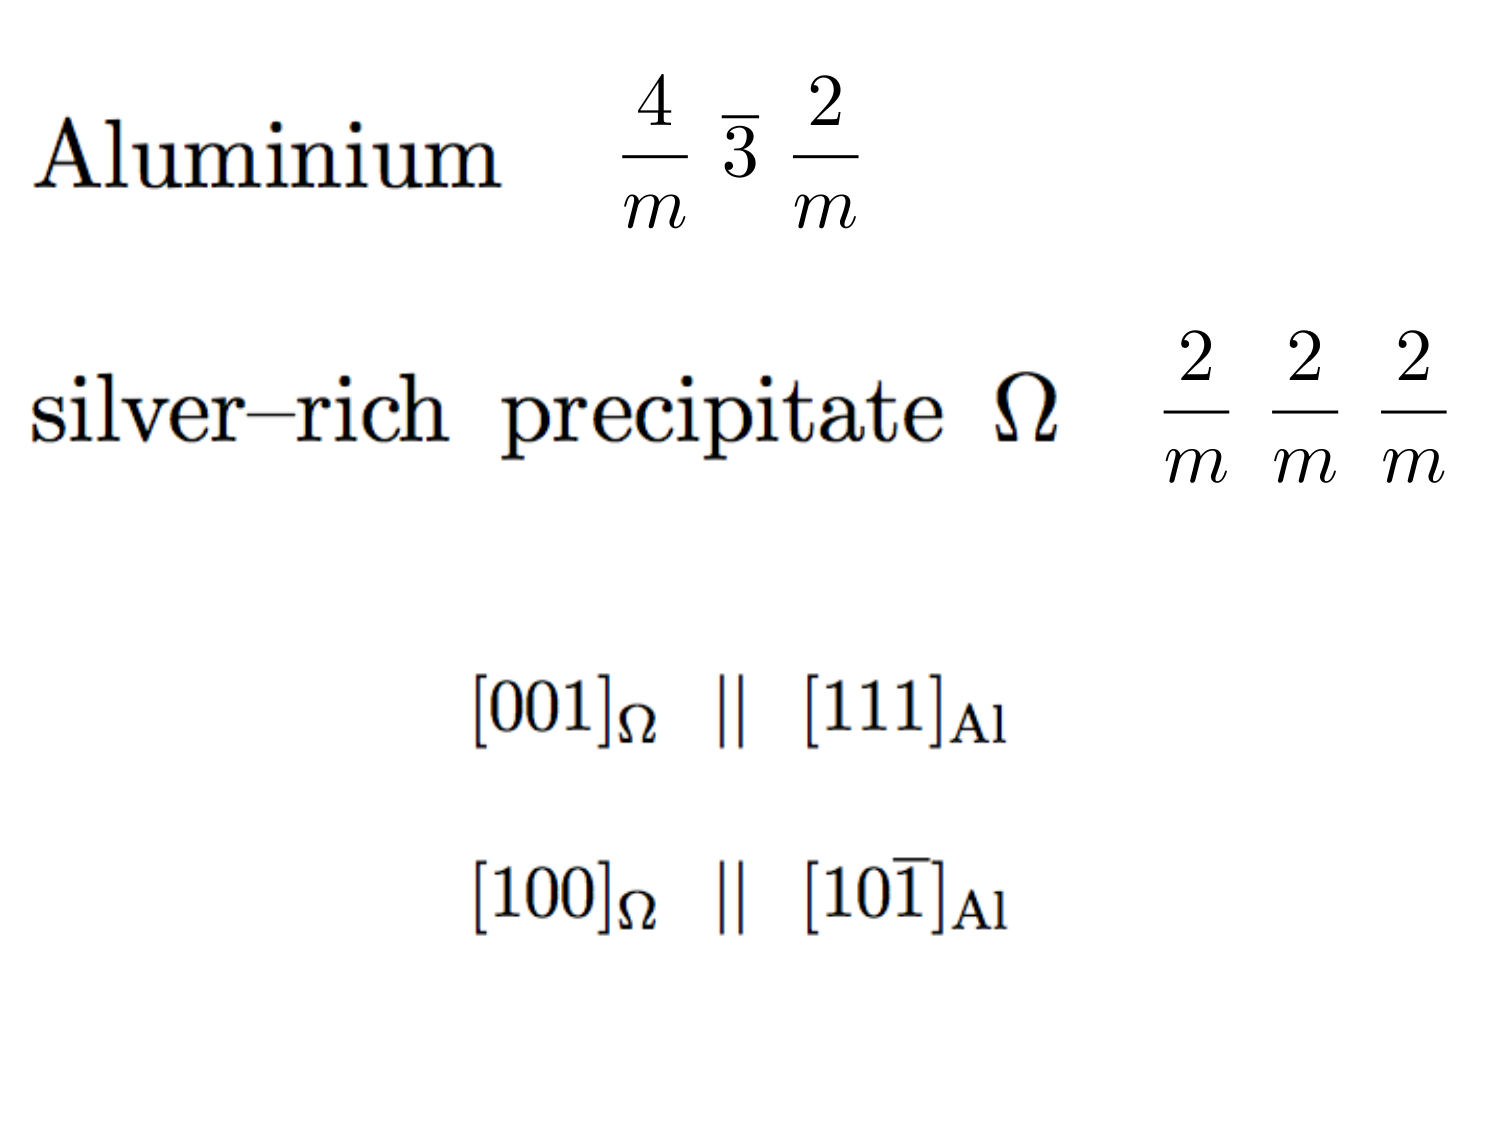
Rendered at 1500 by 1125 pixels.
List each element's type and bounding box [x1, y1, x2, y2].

picture [24, 99, 509, 207]
picture [612, 74, 861, 247]
picture [462, 649, 1026, 982]
picture [1162, 324, 1457, 484]
picture [12, 349, 1082, 467]
